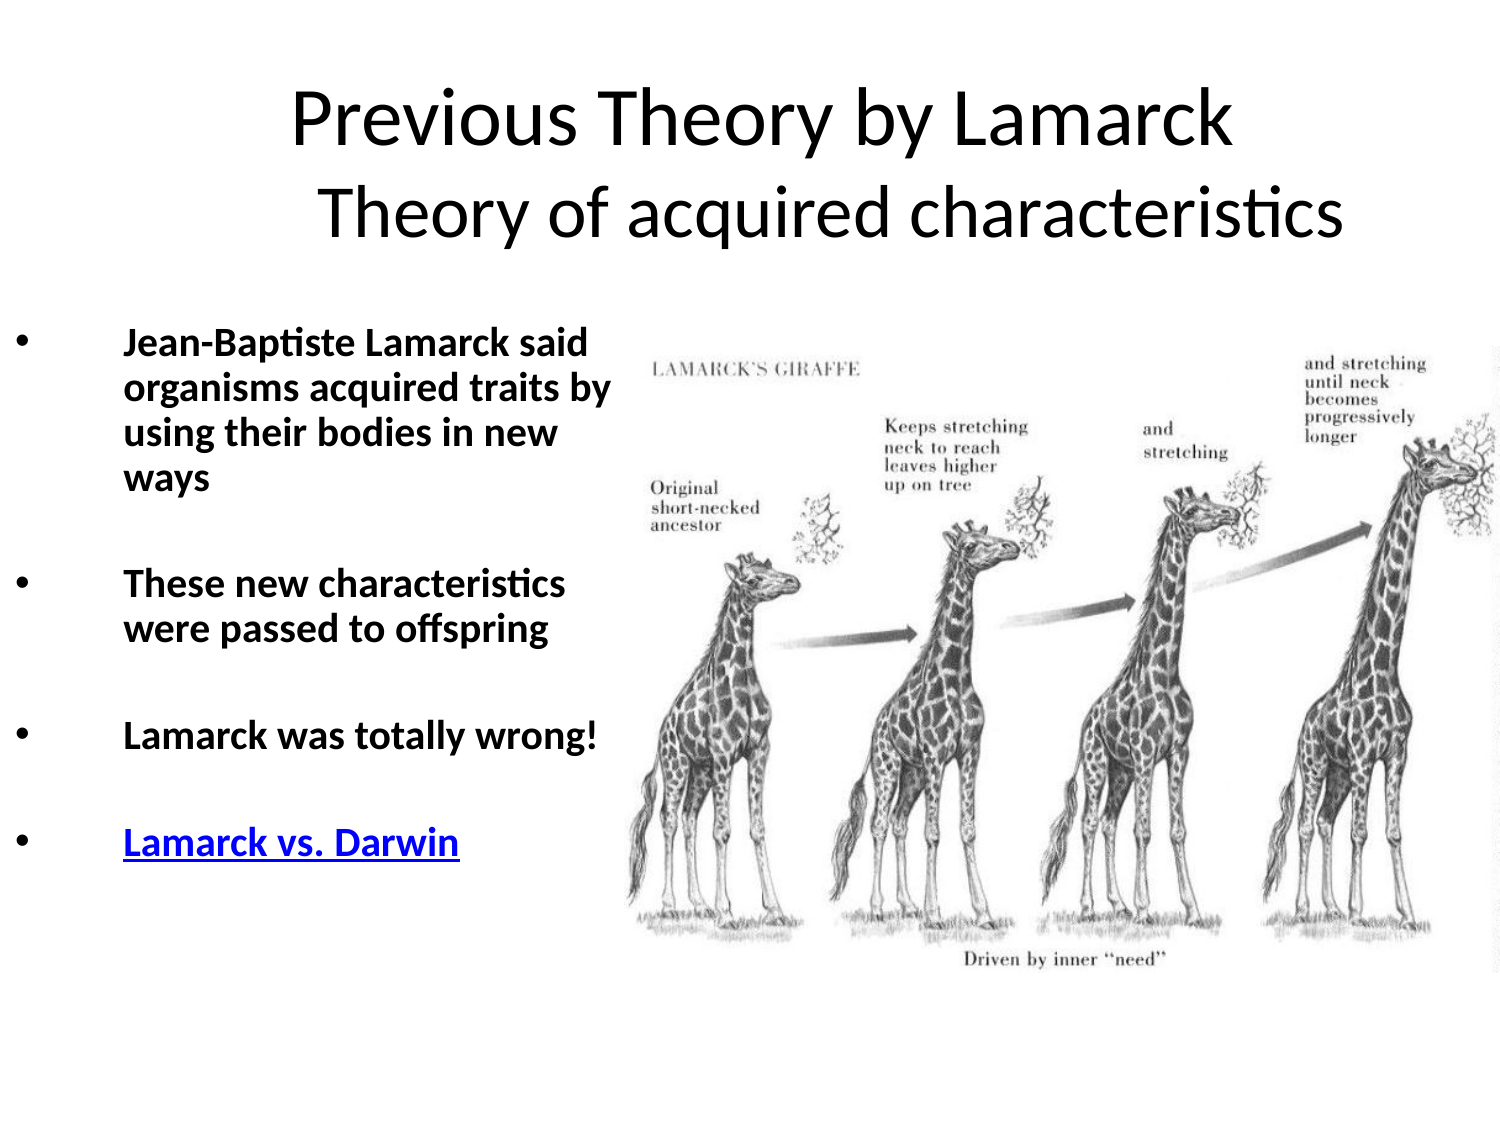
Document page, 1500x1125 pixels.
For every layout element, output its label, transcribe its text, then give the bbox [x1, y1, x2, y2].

list Jean-Baptiste Lamarck said organisms acquired traits by using their bodies in new ways These new characteristics were passed to offspring Lamarck was totally wrong! Lamarck vs. Darwin [0, 312, 638, 1000]
title Previous Theory by Lamarck Theory of acquired characteristics [75, 40, 1451, 275]
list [624, 346, 1500, 973]
